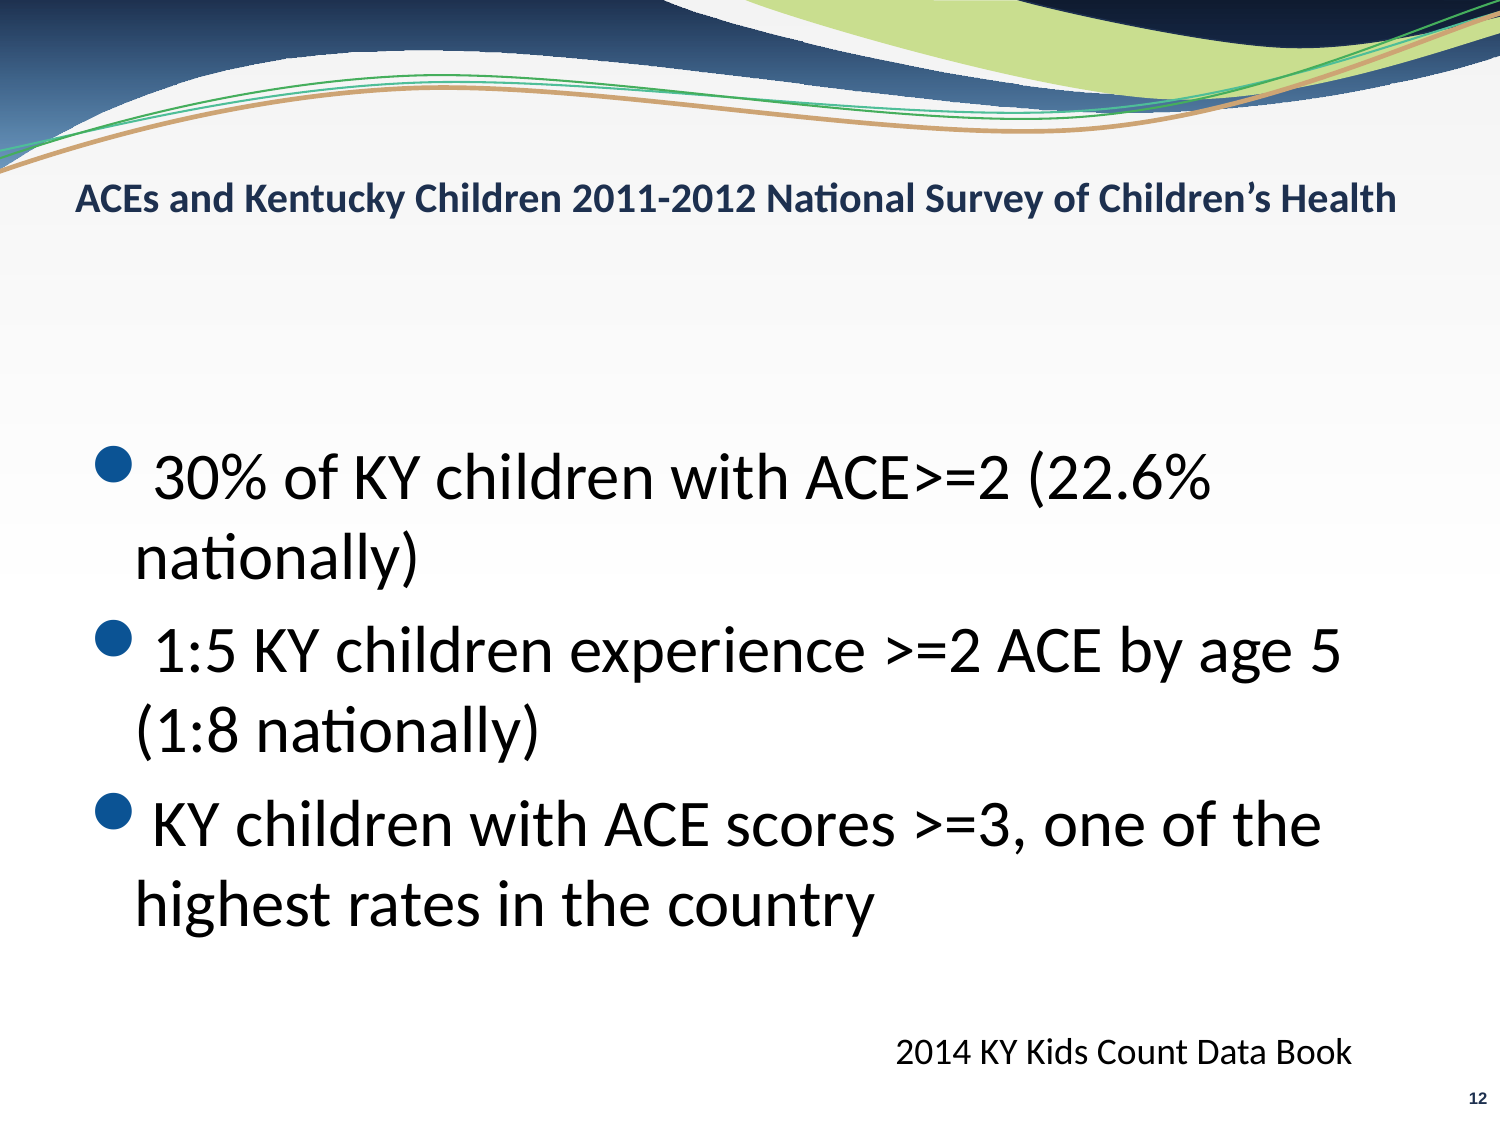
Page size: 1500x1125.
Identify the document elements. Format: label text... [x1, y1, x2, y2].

text_box 2014 KY Kids Count Data Book [880, 1019, 1368, 1080]
list 30% of KY children with ACE>=2 (22.6% nationally) 1:5 KY children experience >=2 ACE by age 5 (1:8 nationally) KY children with ACE scores >=3, one of the highest rates in the country [75, 425, 1425, 963]
title ACEs and Kentucky Children 2011-2012 National Survey of Children’s Health [75, 162, 1425, 300]
